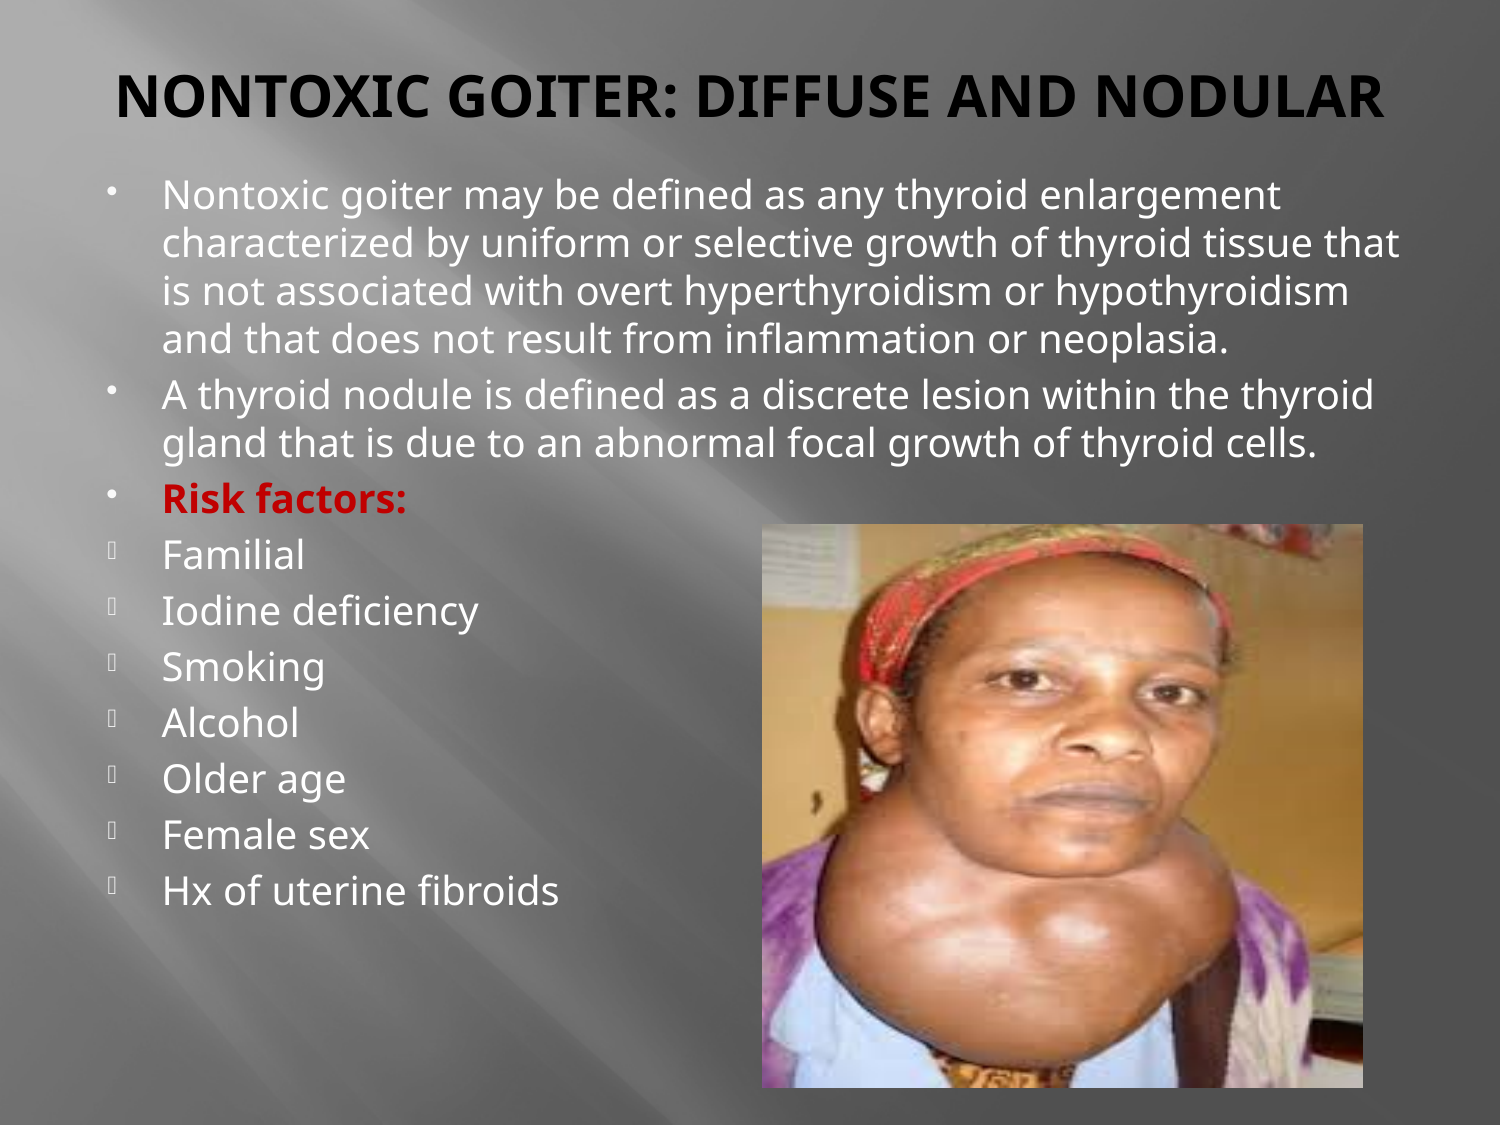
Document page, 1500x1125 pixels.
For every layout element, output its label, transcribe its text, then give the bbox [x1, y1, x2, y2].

list Nontoxic goiter may be defined as any thyroid enlargement characterized by uniform or selective growth of thyroid tissue that is not associated with overt hyperthyroidism or hypothyroidism and that does not result from inflammation or neoplasia. A thyroid nodule is defined as a discrete lesion within the thyroid gland that is due to an abnormal focal growth of thyroid cells. Risk factors: Familial Iodine deficiency Smoking Alcohol Older age Female sex Hx of uterine fibroids [75, 163, 1425, 1063]
title NONTOXIC GOITER: DIFFUSE AND NODULAR [75, 24, 1425, 163]
picture [762, 524, 1363, 1088]
